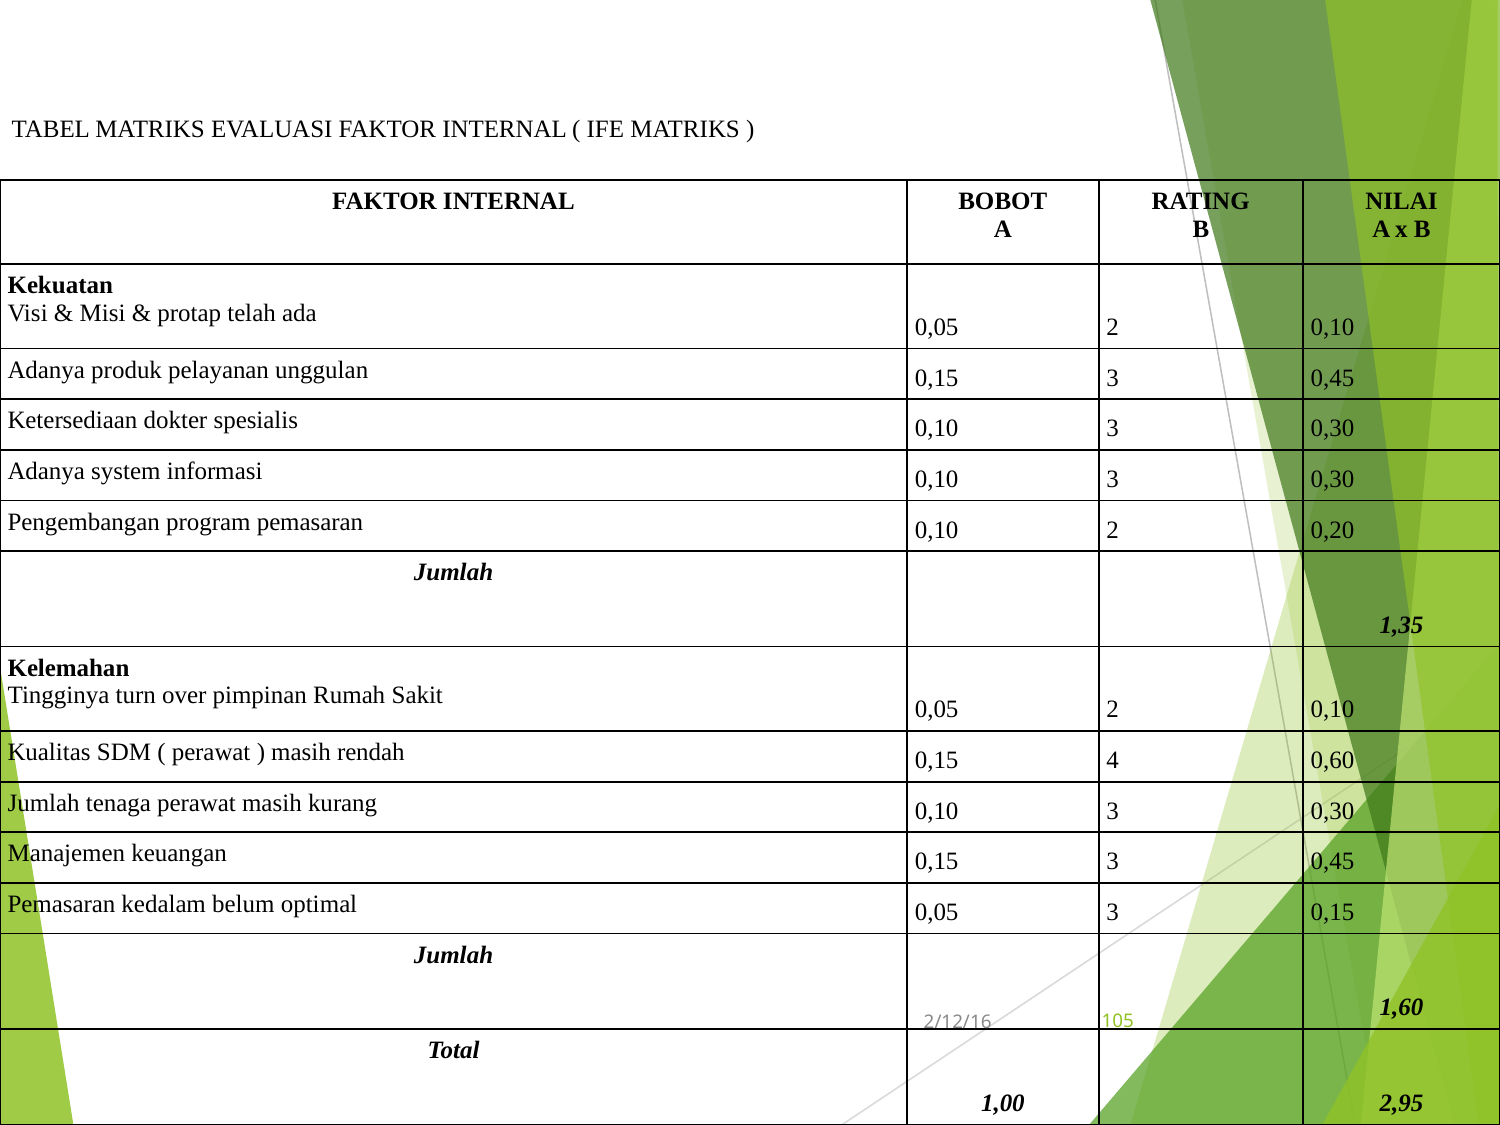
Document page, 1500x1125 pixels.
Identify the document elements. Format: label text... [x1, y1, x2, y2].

table_cell 0,30 [1304, 451, 1499, 500]
table_cell 0,15 [1304, 884, 1499, 933]
table_cell 0,05 [908, 647, 1098, 730]
table_cell [908, 552, 1098, 646]
table_cell Ketersediaan dokter spesialis [1, 400, 906, 449]
table_cell 3 [1100, 451, 1302, 500]
slide_number 105 [1093, 1001, 1142, 1041]
table_cell [1100, 934, 1302, 1028]
table_cell 0,30 [1304, 400, 1499, 449]
table_header NILAI A x B [1304, 181, 1499, 263]
table_cell 0,10 [908, 501, 1098, 550]
table_cell 0,10 [908, 451, 1098, 500]
table_cell 2,95 [1304, 1030, 1499, 1124]
table_header FAKTOR INTERNAL [1, 181, 906, 263]
table_cell 0,10 [908, 400, 1098, 449]
table_cell 3 [1100, 349, 1302, 398]
table_cell 0,20 [1304, 501, 1499, 550]
table_cell 0,10 [1304, 265, 1499, 348]
table_cell 3 [1100, 884, 1302, 933]
table_cell 1,60 [1304, 934, 1499, 1028]
table_cell 0,45 [1304, 349, 1499, 398]
table_cell [908, 934, 1098, 1028]
table_cell 0,30 [1304, 783, 1499, 831]
table_cell 2 [1100, 647, 1302, 730]
table_cell [1100, 552, 1302, 646]
table_cell 3 [1100, 833, 1302, 882]
table_cell 0,15 [908, 833, 1098, 882]
table_cell 0,10 [1304, 647, 1499, 730]
text_box 2/12/16 [886, 1002, 999, 1040]
table_cell 2 [1100, 265, 1302, 348]
table_cell Jumlah [1, 934, 906, 1028]
table_cell Total [1, 1030, 906, 1124]
table_cell [1100, 1030, 1302, 1124]
table_cell 0,45 [1304, 833, 1499, 882]
table_cell 2 [1100, 501, 1302, 550]
table_cell 1,35 [1304, 552, 1499, 646]
table_header BOBOT A [908, 181, 1098, 263]
table_cell 3 [1100, 400, 1302, 449]
table_cell 0,15 [908, 732, 1098, 781]
table_cell Manajemen keuangan [1, 833, 906, 882]
table_header RATING B [1100, 181, 1302, 263]
table_cell Pemasaran kedalam belum optimal [1, 884, 906, 933]
table_cell Jumlah tenaga perawat masih kurang [1, 783, 906, 831]
table_cell 0,10 [908, 783, 1098, 831]
table_cell Adanya produk pelayanan unggulan [1, 349, 906, 398]
table_cell Kelemahan Tingginya turn over pimpinan Rumah Sakit [1, 647, 906, 730]
table_cell 3 [1100, 783, 1302, 831]
table_cell Kekuatan Visi & Misi & protap telah ada [1, 265, 906, 348]
table_cell Kualitas SDM ( perawat ) masih rendah [1, 732, 906, 781]
text_box TABEL MATRIKS EVALUASI FAKTOR INTERNAL ( IFE MATRIKS ) [4, 105, 764, 150]
table_cell 0,05 [908, 884, 1098, 933]
table_cell 0,60 [1304, 732, 1499, 781]
table_cell 0,15 [908, 349, 1098, 398]
table_cell Pengembangan program pemasaran [1, 501, 906, 550]
table_cell 1,00 [908, 1030, 1098, 1124]
table_cell 4 [1100, 732, 1302, 781]
table_cell Adanya system informasi [1, 451, 906, 500]
table_cell 0,05 [908, 265, 1098, 348]
table_cell Jumlah [1, 552, 906, 646]
